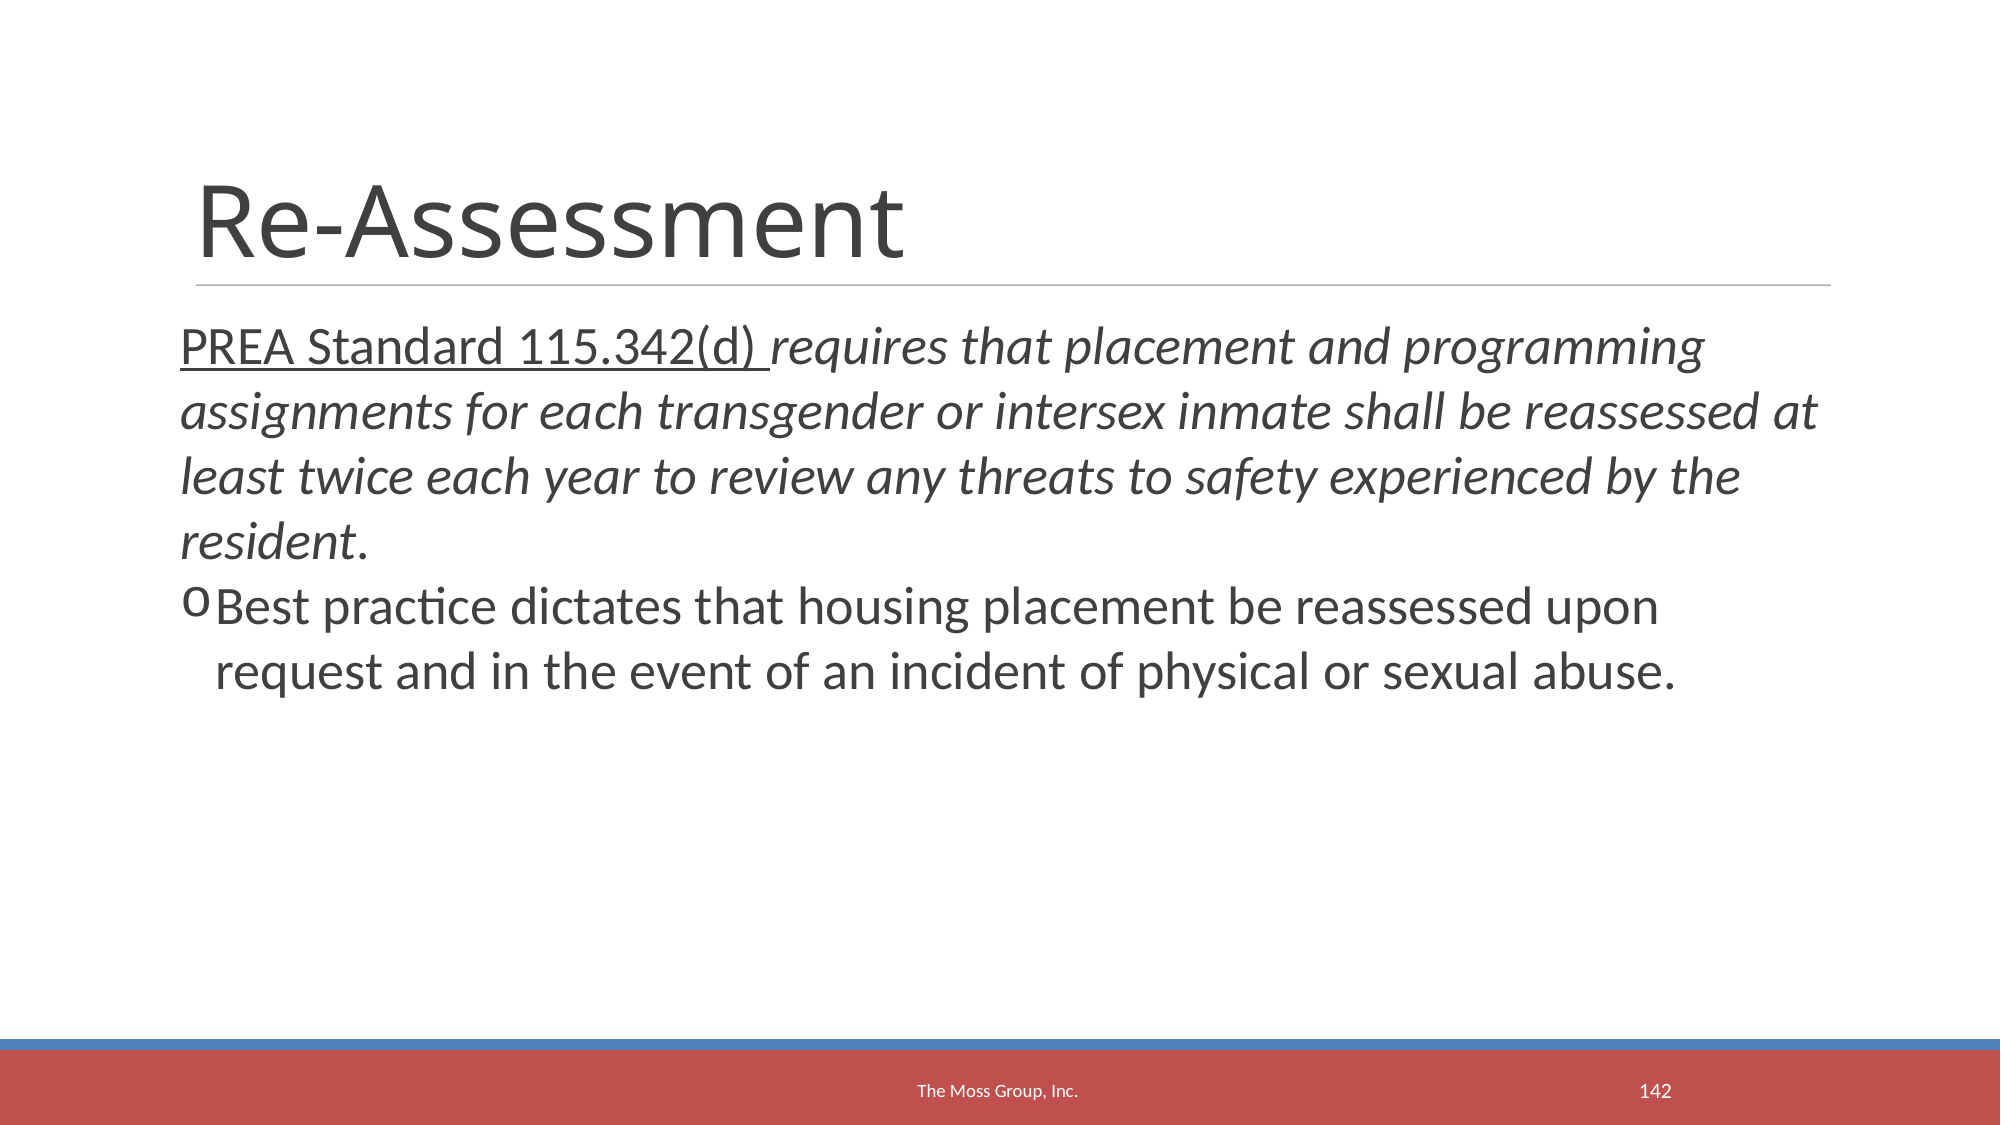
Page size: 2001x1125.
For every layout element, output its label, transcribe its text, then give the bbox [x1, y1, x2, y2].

text_box Re-Assessment [180, 47, 1830, 285]
text_box The Moss Group, Inc. [604, 1059, 1396, 1120]
text_box PREA Standard 115.342(d) requires that placement and programming assignments for each transgender or intersex inmate shall be reassessed at least twice each year to review any threats to safety experienced by the resident. Best practice dictates that housing placement be reassessed upon request and in the event of an incident of physical or sexual abuse. [180, 302, 1830, 963]
text_box <number> [1624, 1059, 1840, 1120]
